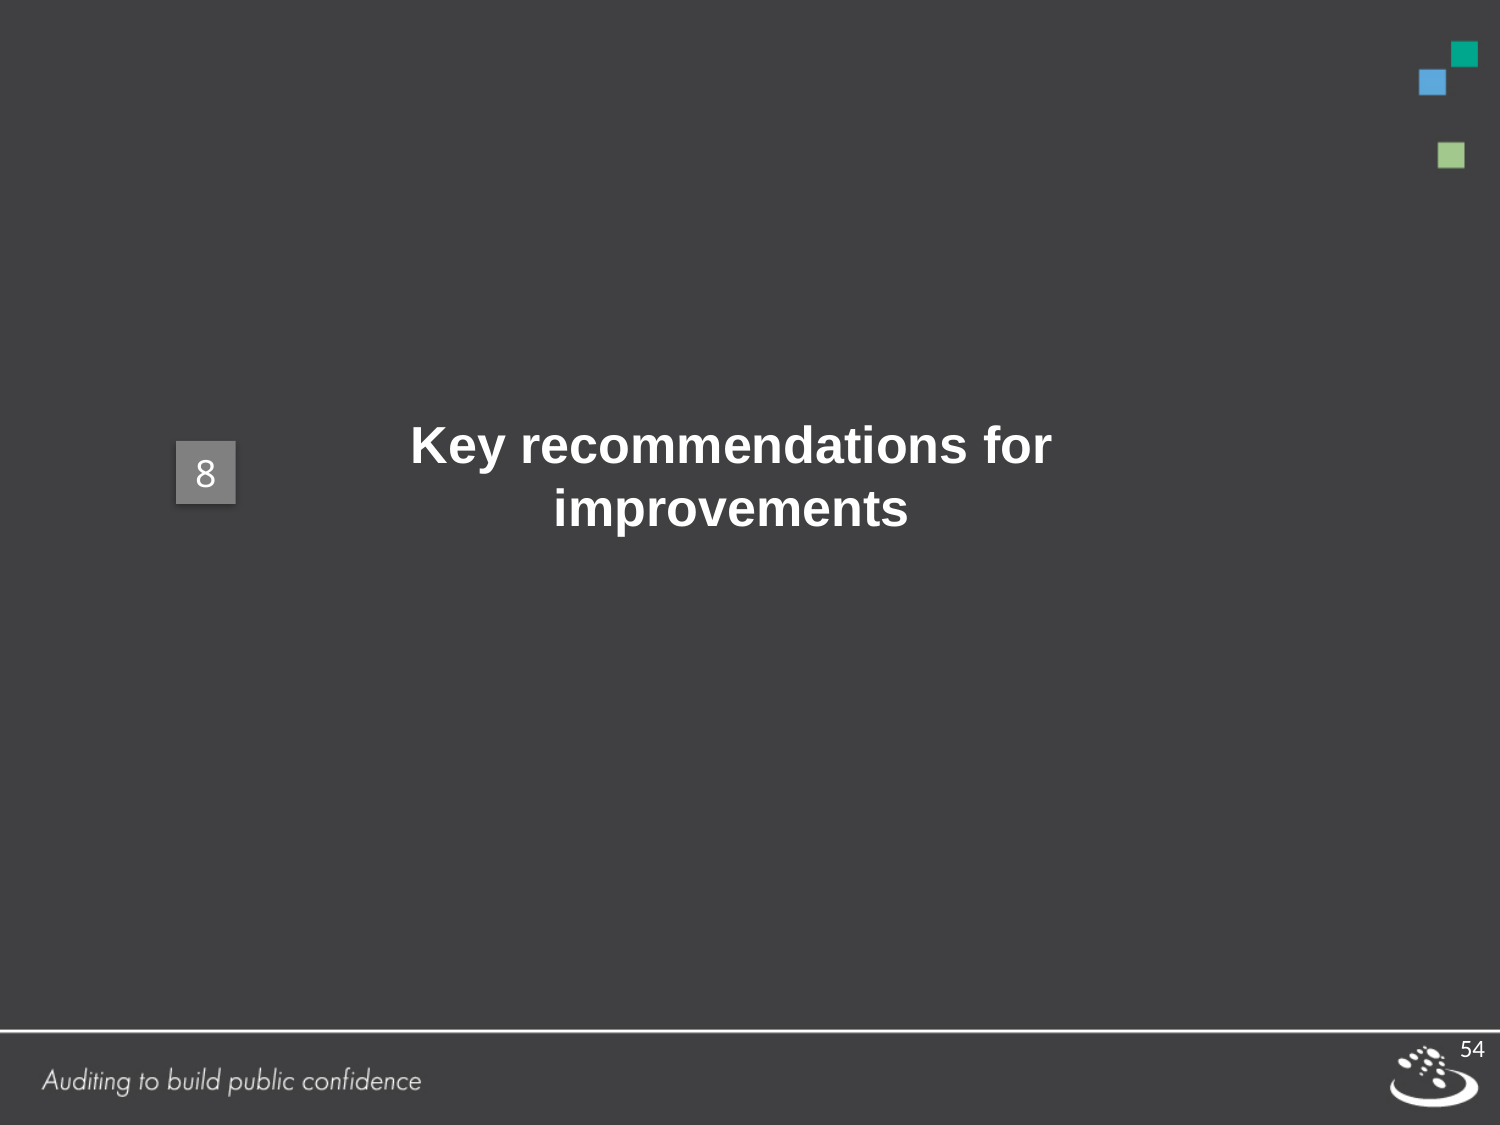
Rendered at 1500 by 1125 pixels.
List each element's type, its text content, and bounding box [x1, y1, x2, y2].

text_box Key recommendations for improvements [288, 405, 1175, 544]
text_box 54 [1374, 1025, 1500, 1063]
picture [0, 0, 1500, 1125]
text_box 8 [175, 440, 236, 505]
